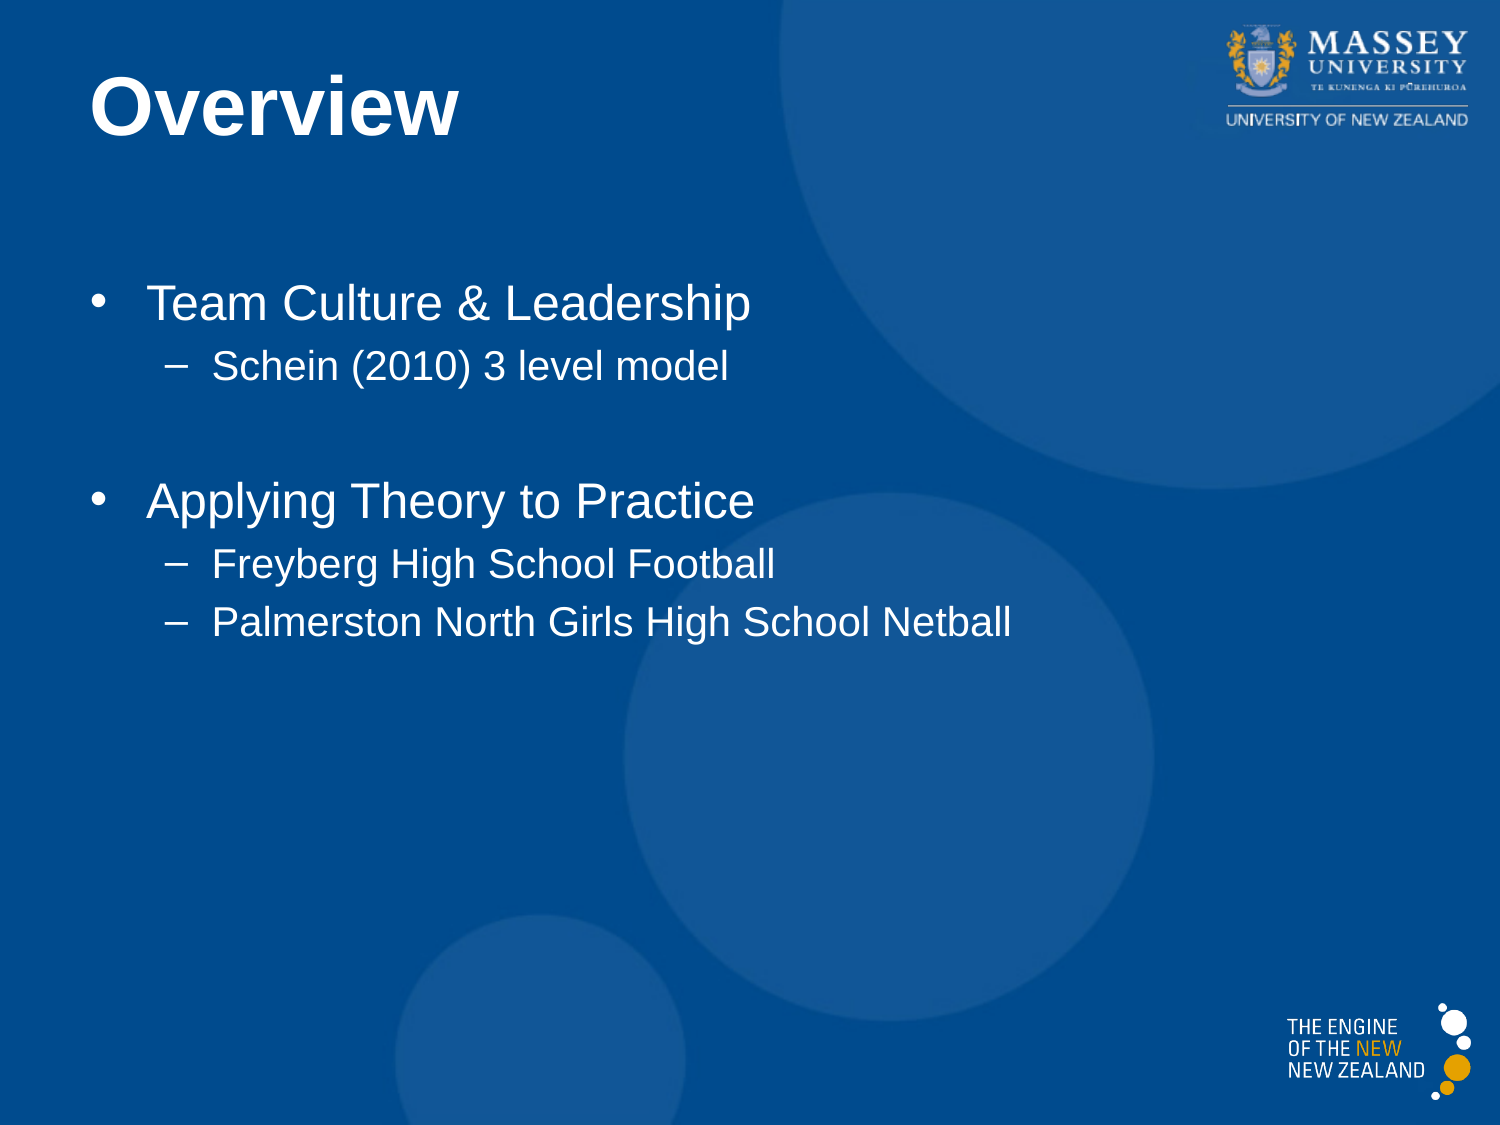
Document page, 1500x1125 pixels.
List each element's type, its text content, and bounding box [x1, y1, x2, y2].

picture [0, 0, 1500, 1125]
title Overview [75, 45, 1425, 233]
list Team Culture & Leadership Schein (2010) 3 level model Applying Theory to Practice Freyberg High School Football Palmerston North Girls High School Netball [75, 262, 1425, 1005]
